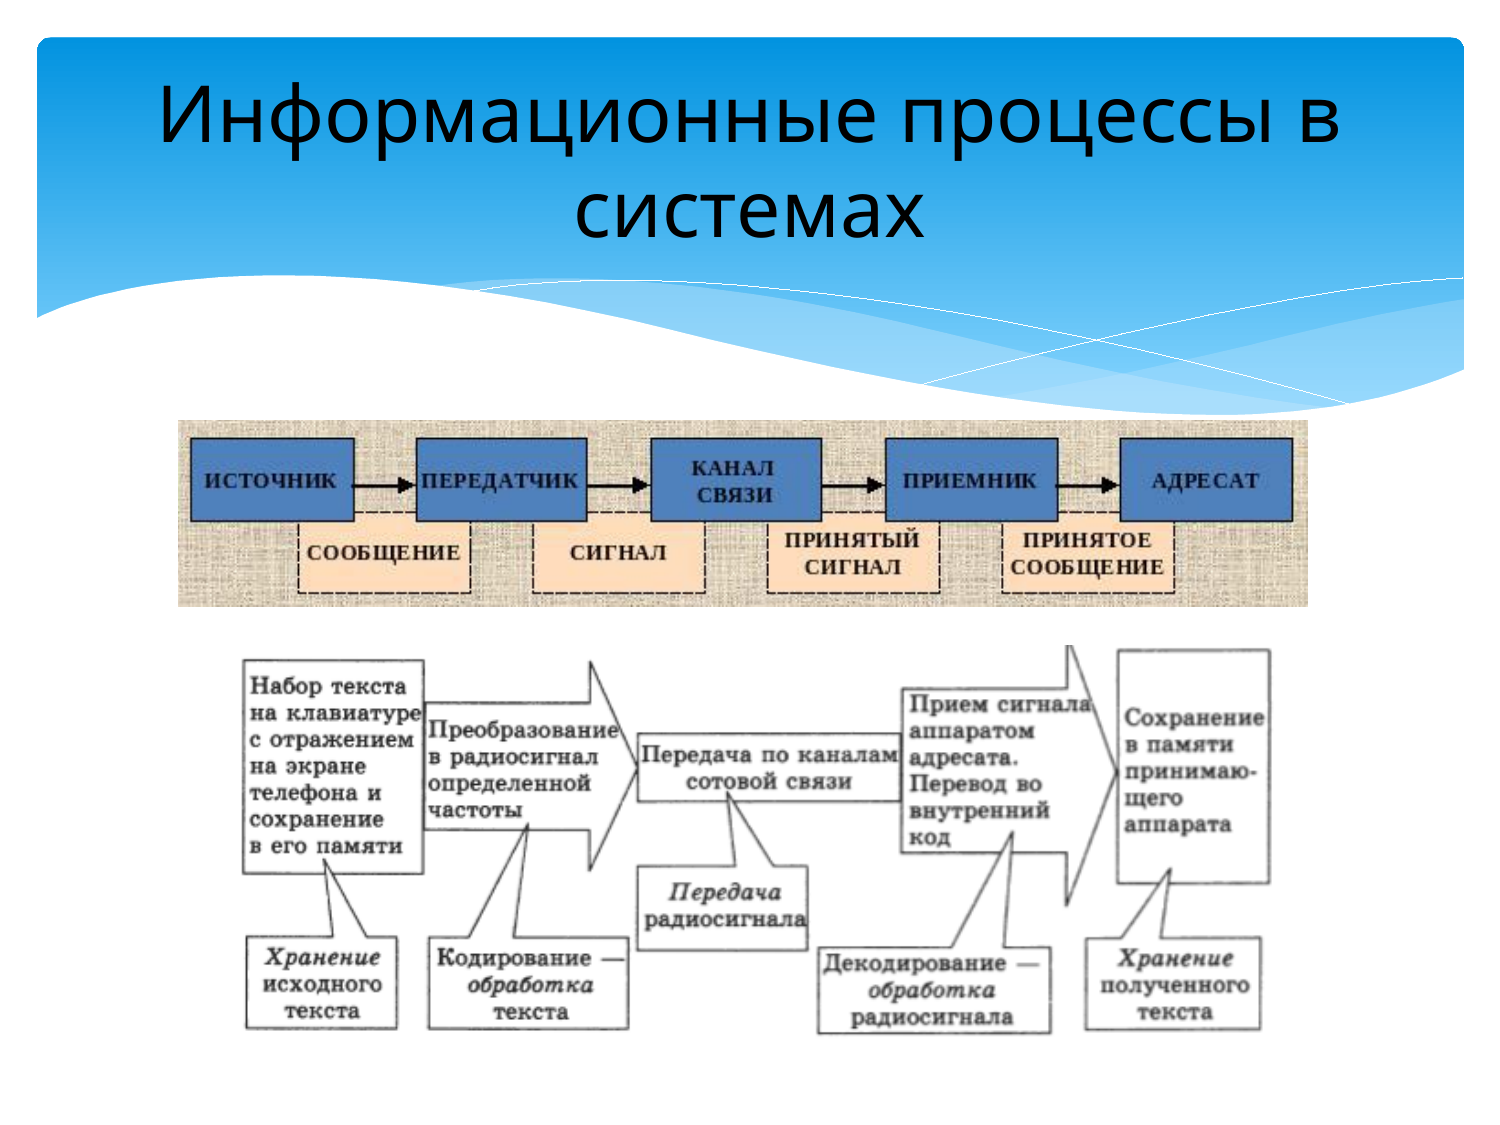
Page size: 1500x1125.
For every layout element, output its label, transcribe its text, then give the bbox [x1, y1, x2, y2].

picture [178, 420, 1309, 608]
picture [204, 644, 1292, 1051]
title Информационные процессы в системах [75, 55, 1425, 261]
